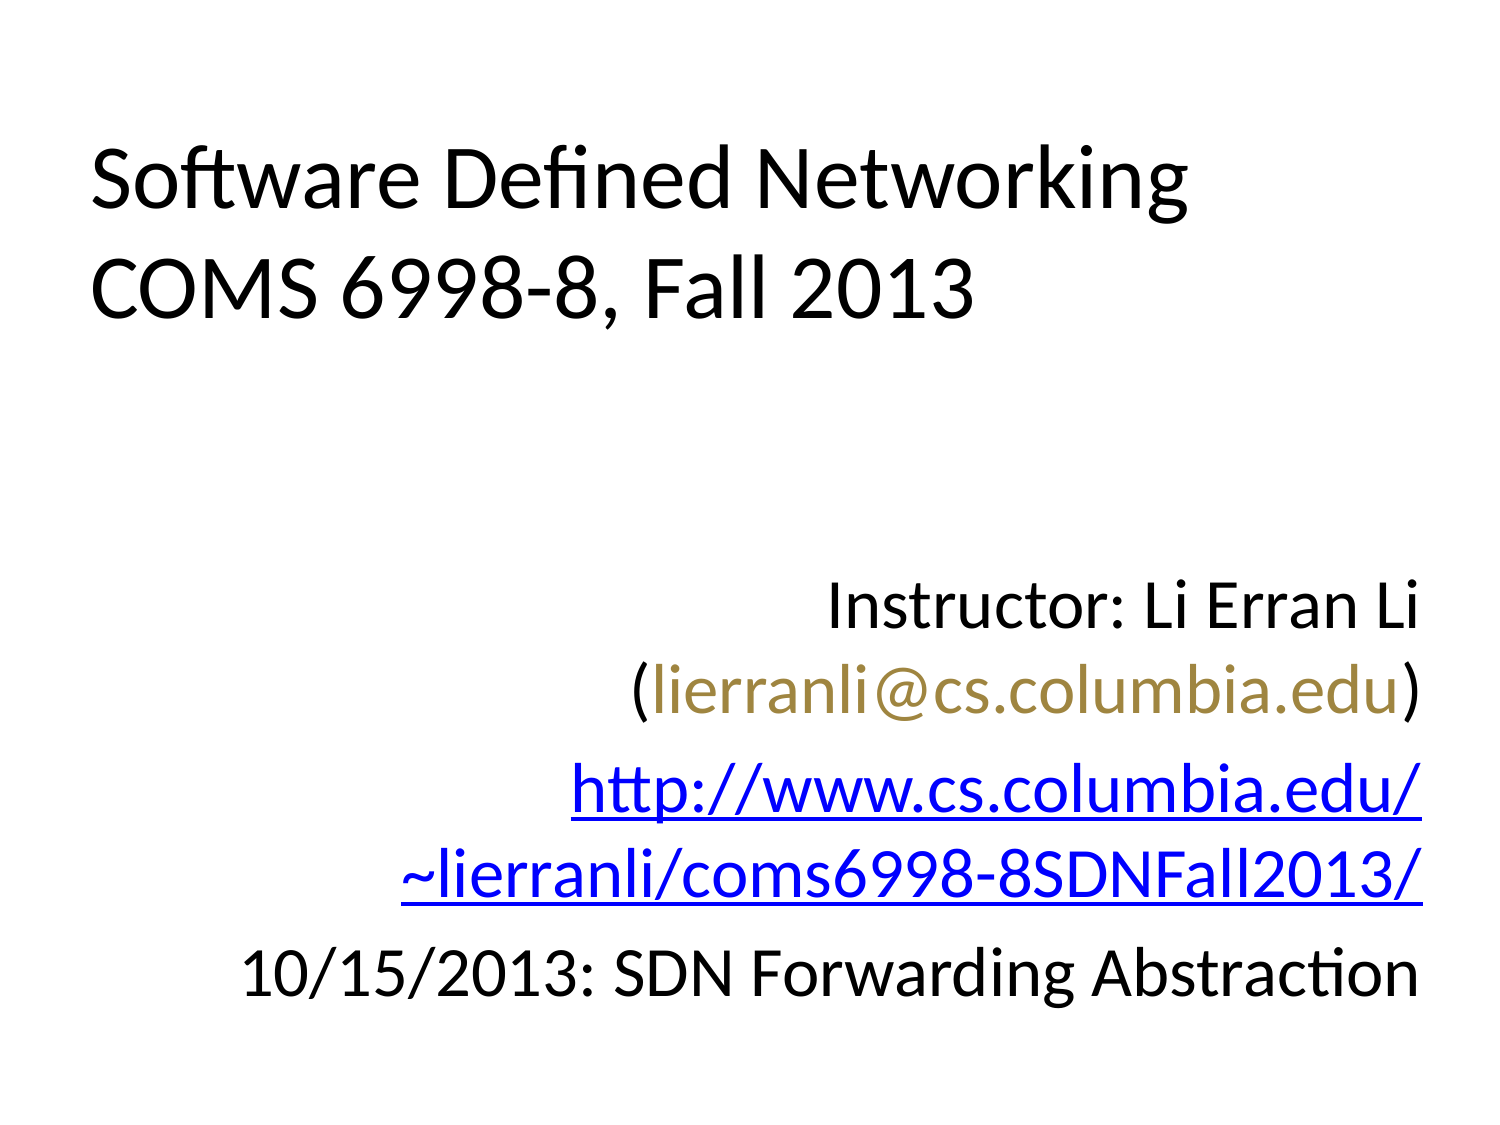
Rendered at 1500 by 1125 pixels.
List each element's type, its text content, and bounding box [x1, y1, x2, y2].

title Software Defined Networking COMS 6998-8, Fall 2013 [75, 87, 1350, 366]
subtitle Instructor: Li Erran Li (lierranli@cs.columbia.edu) http://www.cs.columbia.edu/~lierranli/coms6998-8SDNFall2013/ 10/15/2013: SDN Forwarding Abstraction [99, 549, 1438, 950]
